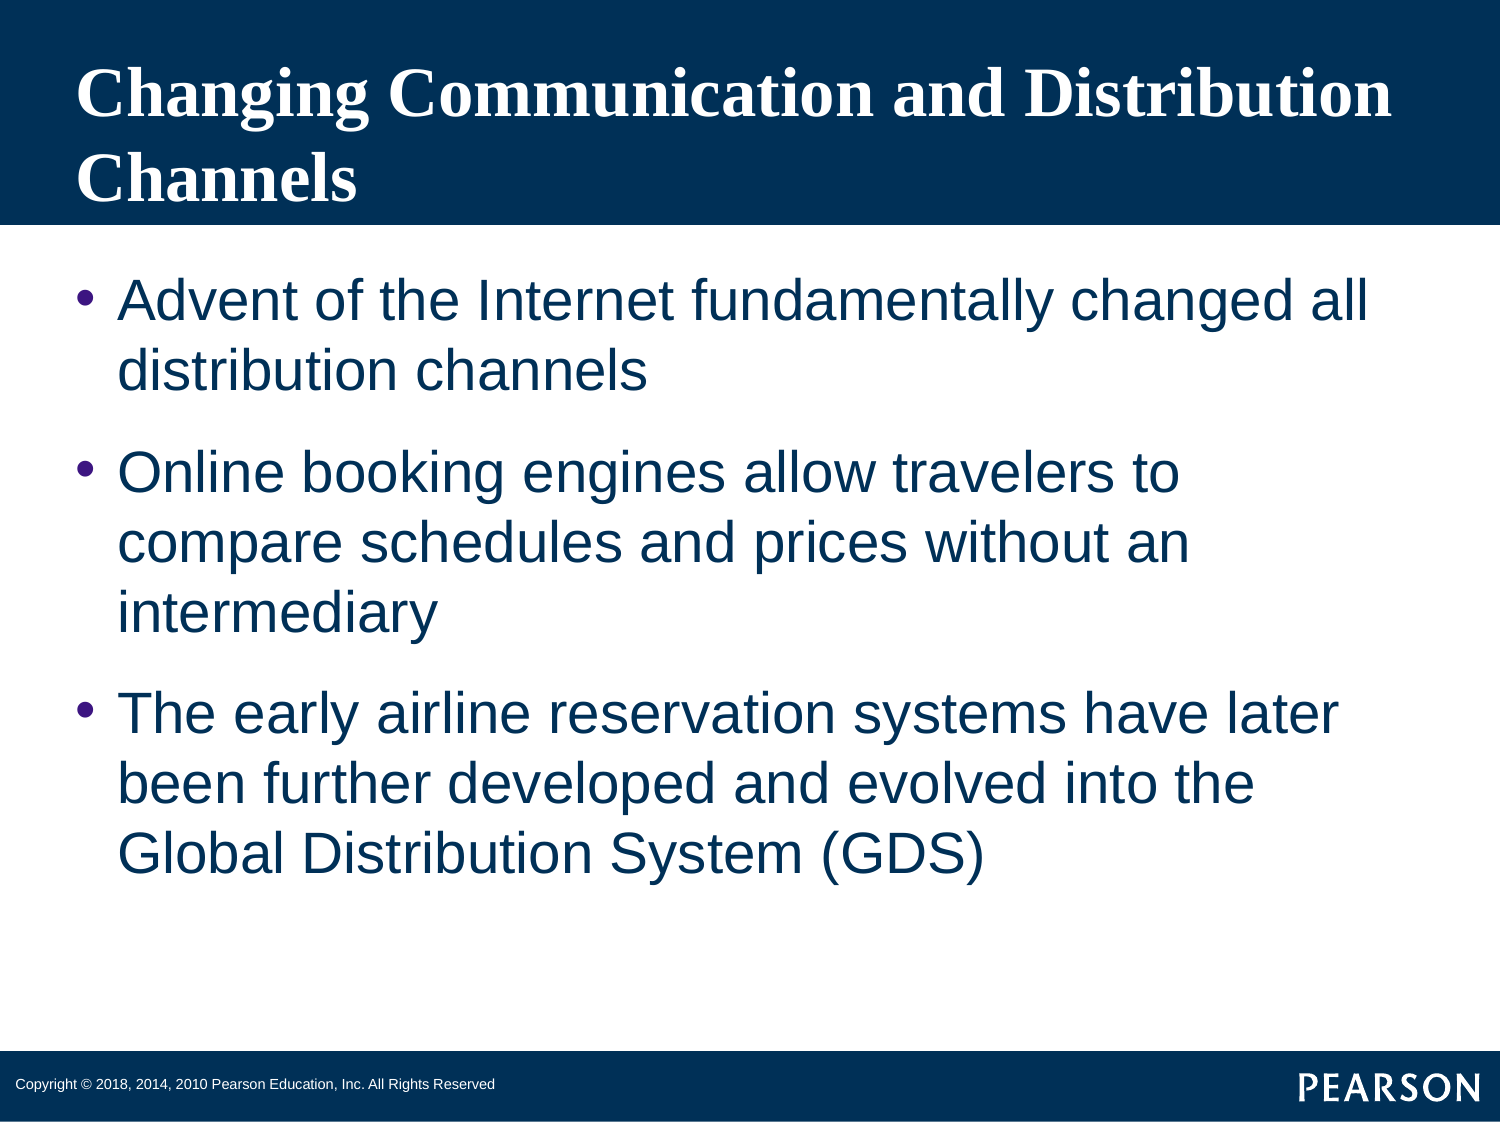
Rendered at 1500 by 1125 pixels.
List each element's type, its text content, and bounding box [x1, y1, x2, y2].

title Changing Communication and Distribution Channels [75, 35, 1425, 216]
list Advent of the Internet fundamentally changed all distribution channels Online booking engines allow travelers to compare schedules and prices without an intermediary The early airline reservation systems have later been further developed and evolved into the Global Distribution System (GDS) [75, 262, 1425, 1005]
